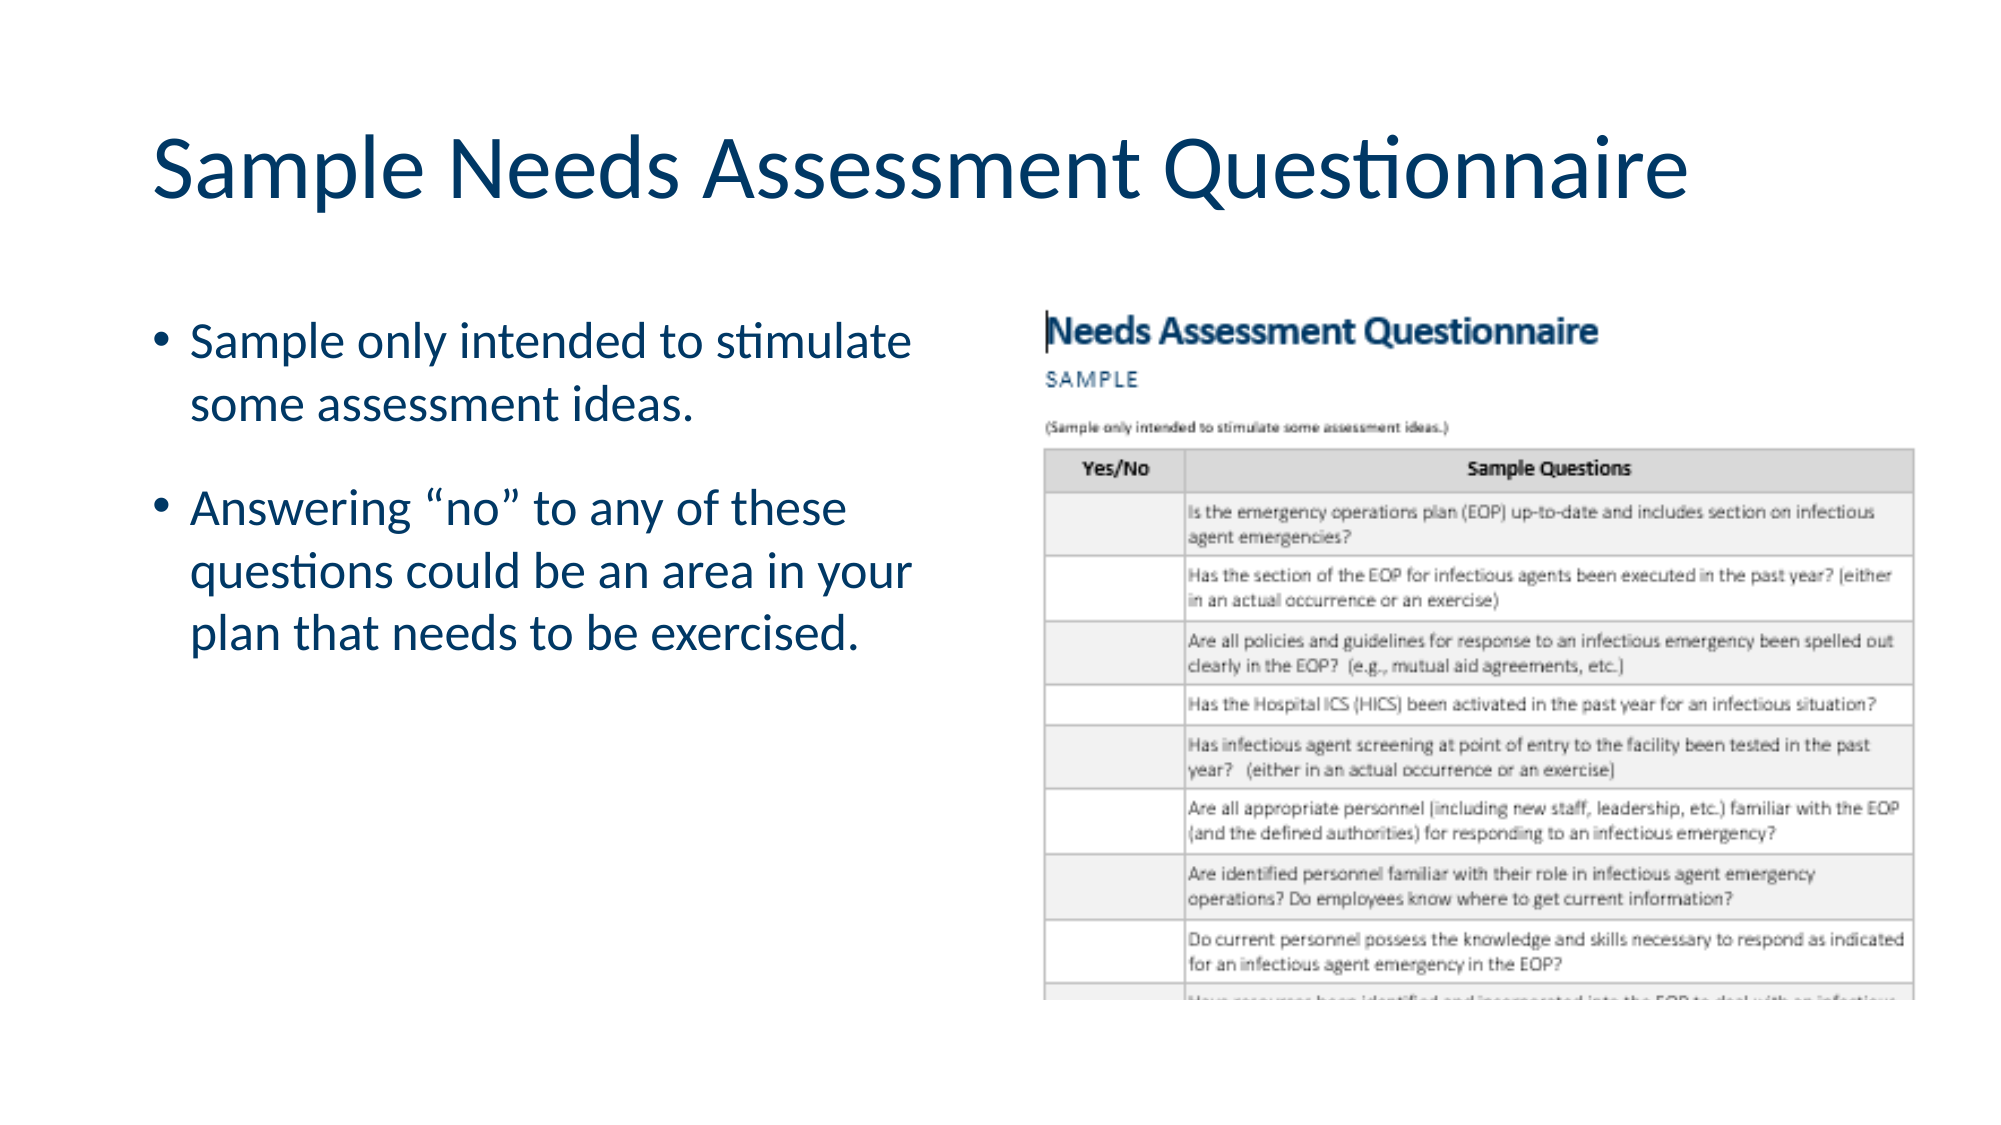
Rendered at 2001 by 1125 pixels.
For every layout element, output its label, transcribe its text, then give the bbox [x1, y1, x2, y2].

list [1017, 277, 1947, 1001]
list Sample only intended to stimulate some assessment ideas. Answering “no” to any of these questions could be an area in your plan that needs to be exercised. [137, 299, 988, 1014]
title Sample Needs Assessment Questionnaire [137, 59, 1863, 278]
